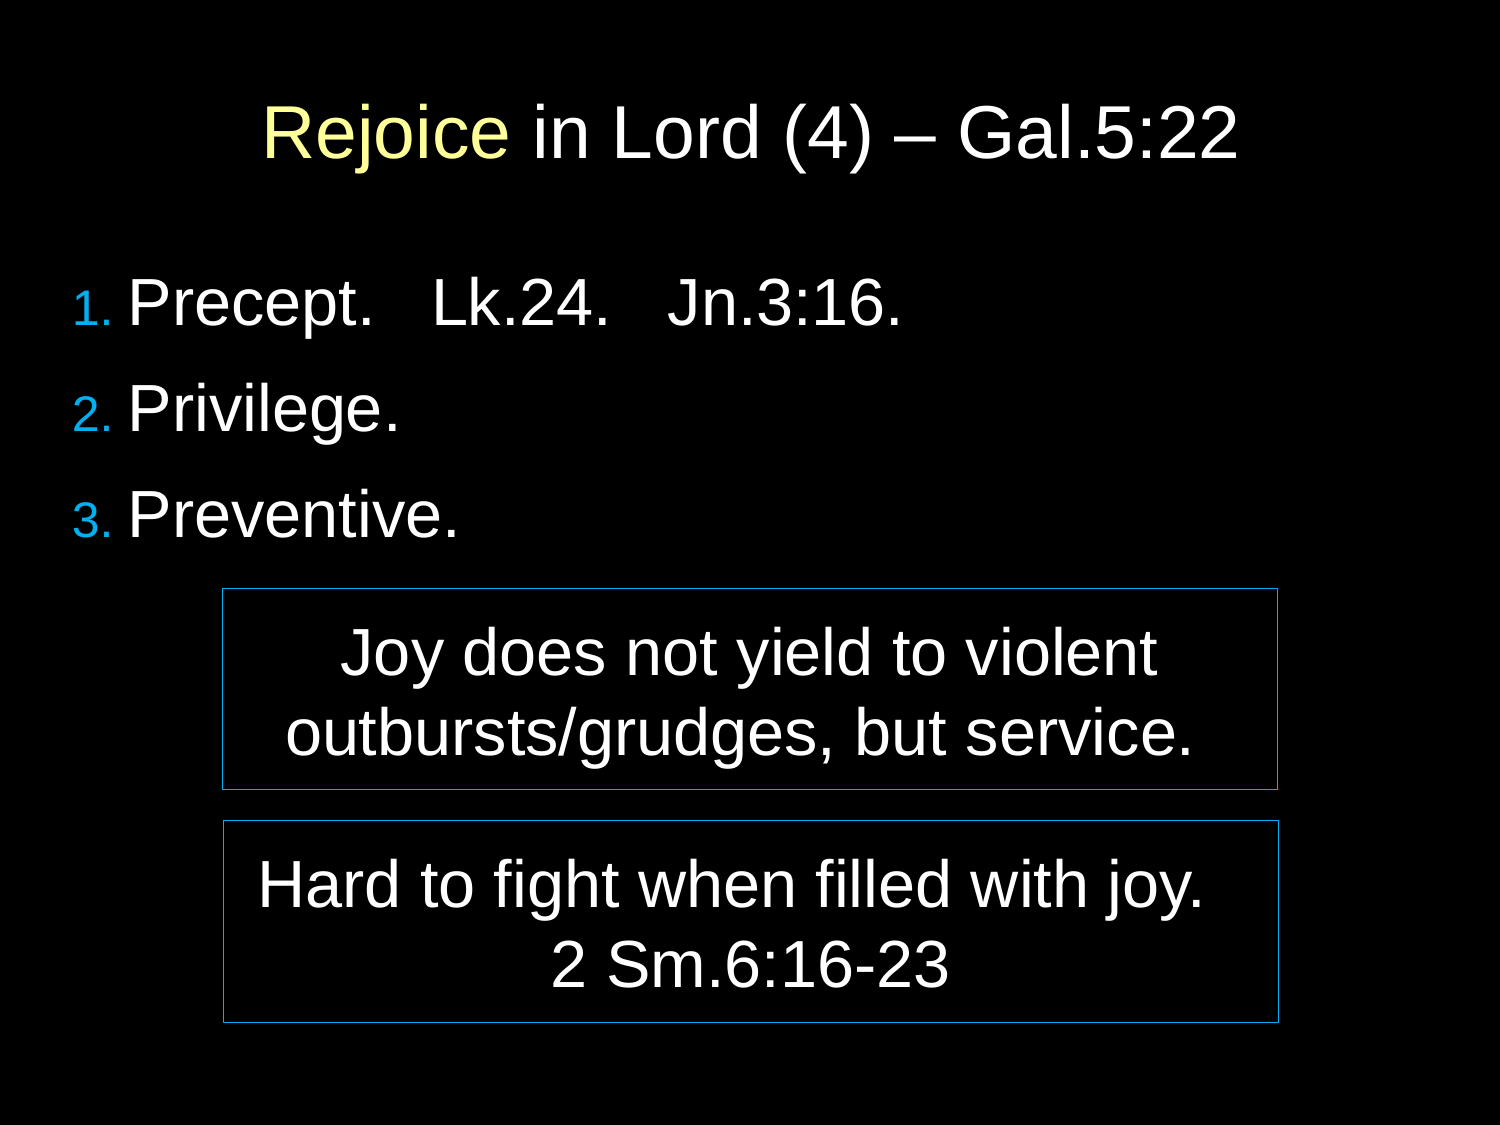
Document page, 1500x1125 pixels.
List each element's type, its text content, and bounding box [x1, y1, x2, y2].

text_box Joy does not yield to violent outbursts/grudges, but service. [221, 586, 1279, 791]
text_box Hard to fight when filled with joy. 2 Sm.6:16-23 [221, 818, 1280, 1024]
list 1. Precept. Lk.24. Jn.3:16. 2. Privilege. 3. Preventive. [56, 251, 1445, 1075]
title Rejoice in Lord (4) – Gal.5:22 [57, 22, 1446, 235]
